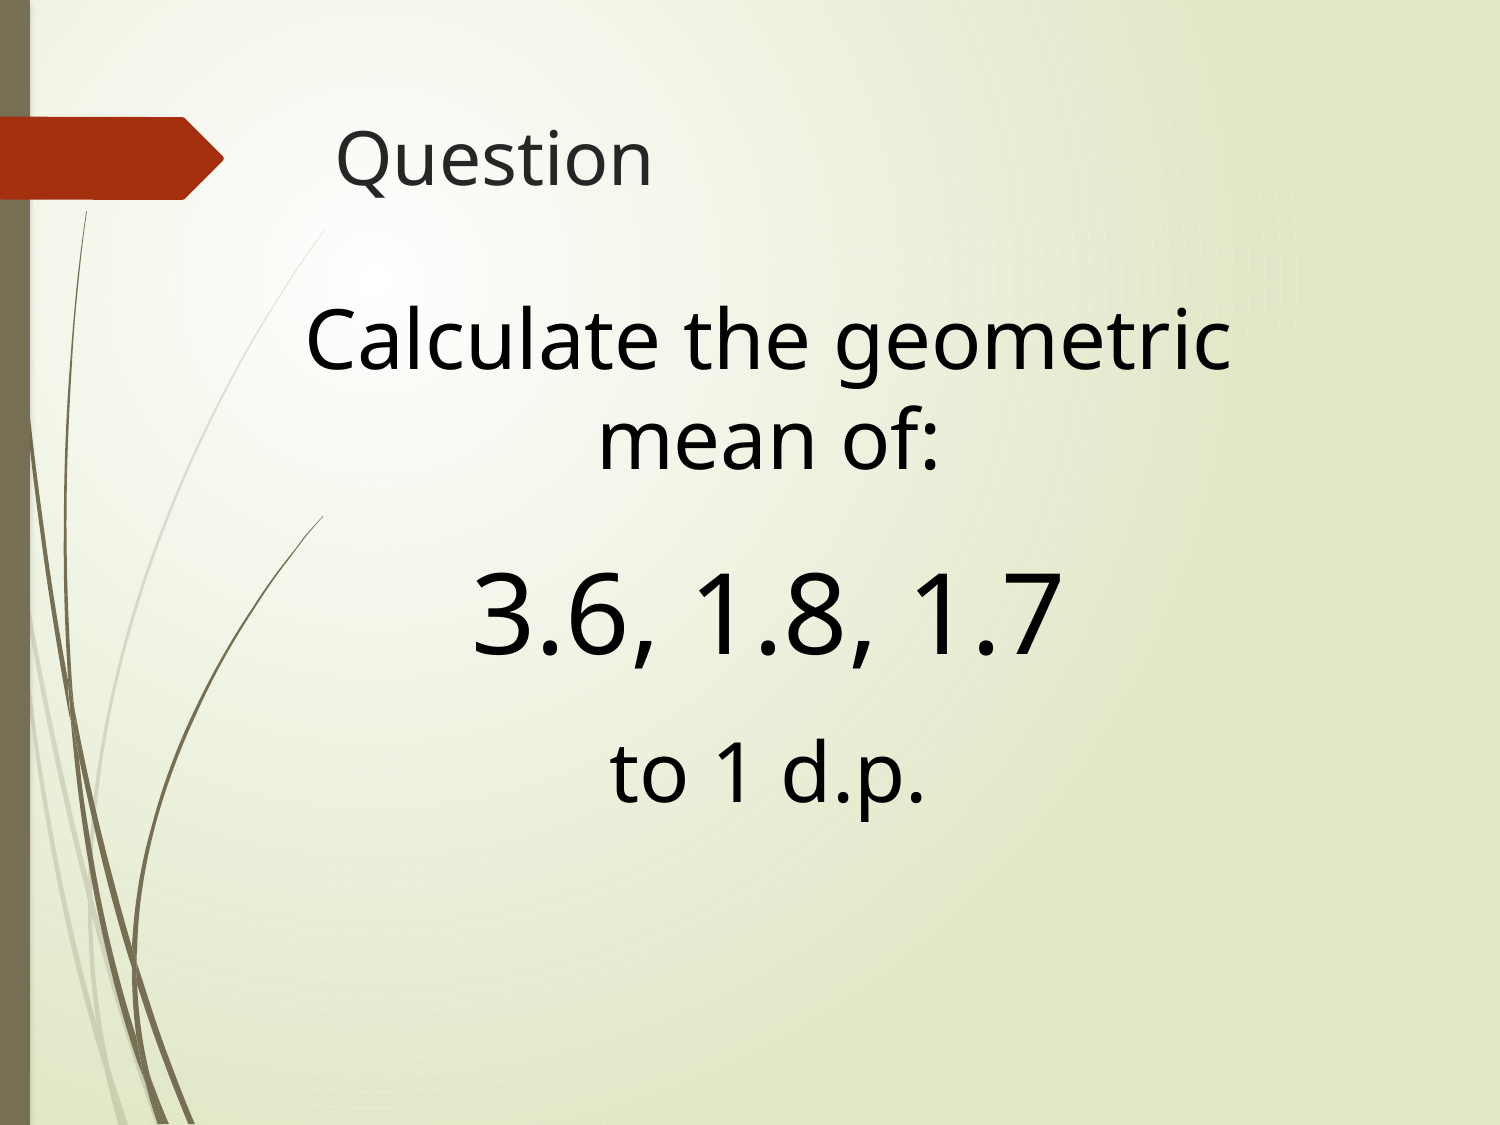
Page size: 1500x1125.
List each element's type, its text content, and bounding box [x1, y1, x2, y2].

list [112, 314, 1426, 1002]
text_box Calculate the geometric mean of: 3.6, 1.8, 1.7 to 1 d.p. [249, 278, 1289, 827]
title Question [319, 102, 1400, 313]
